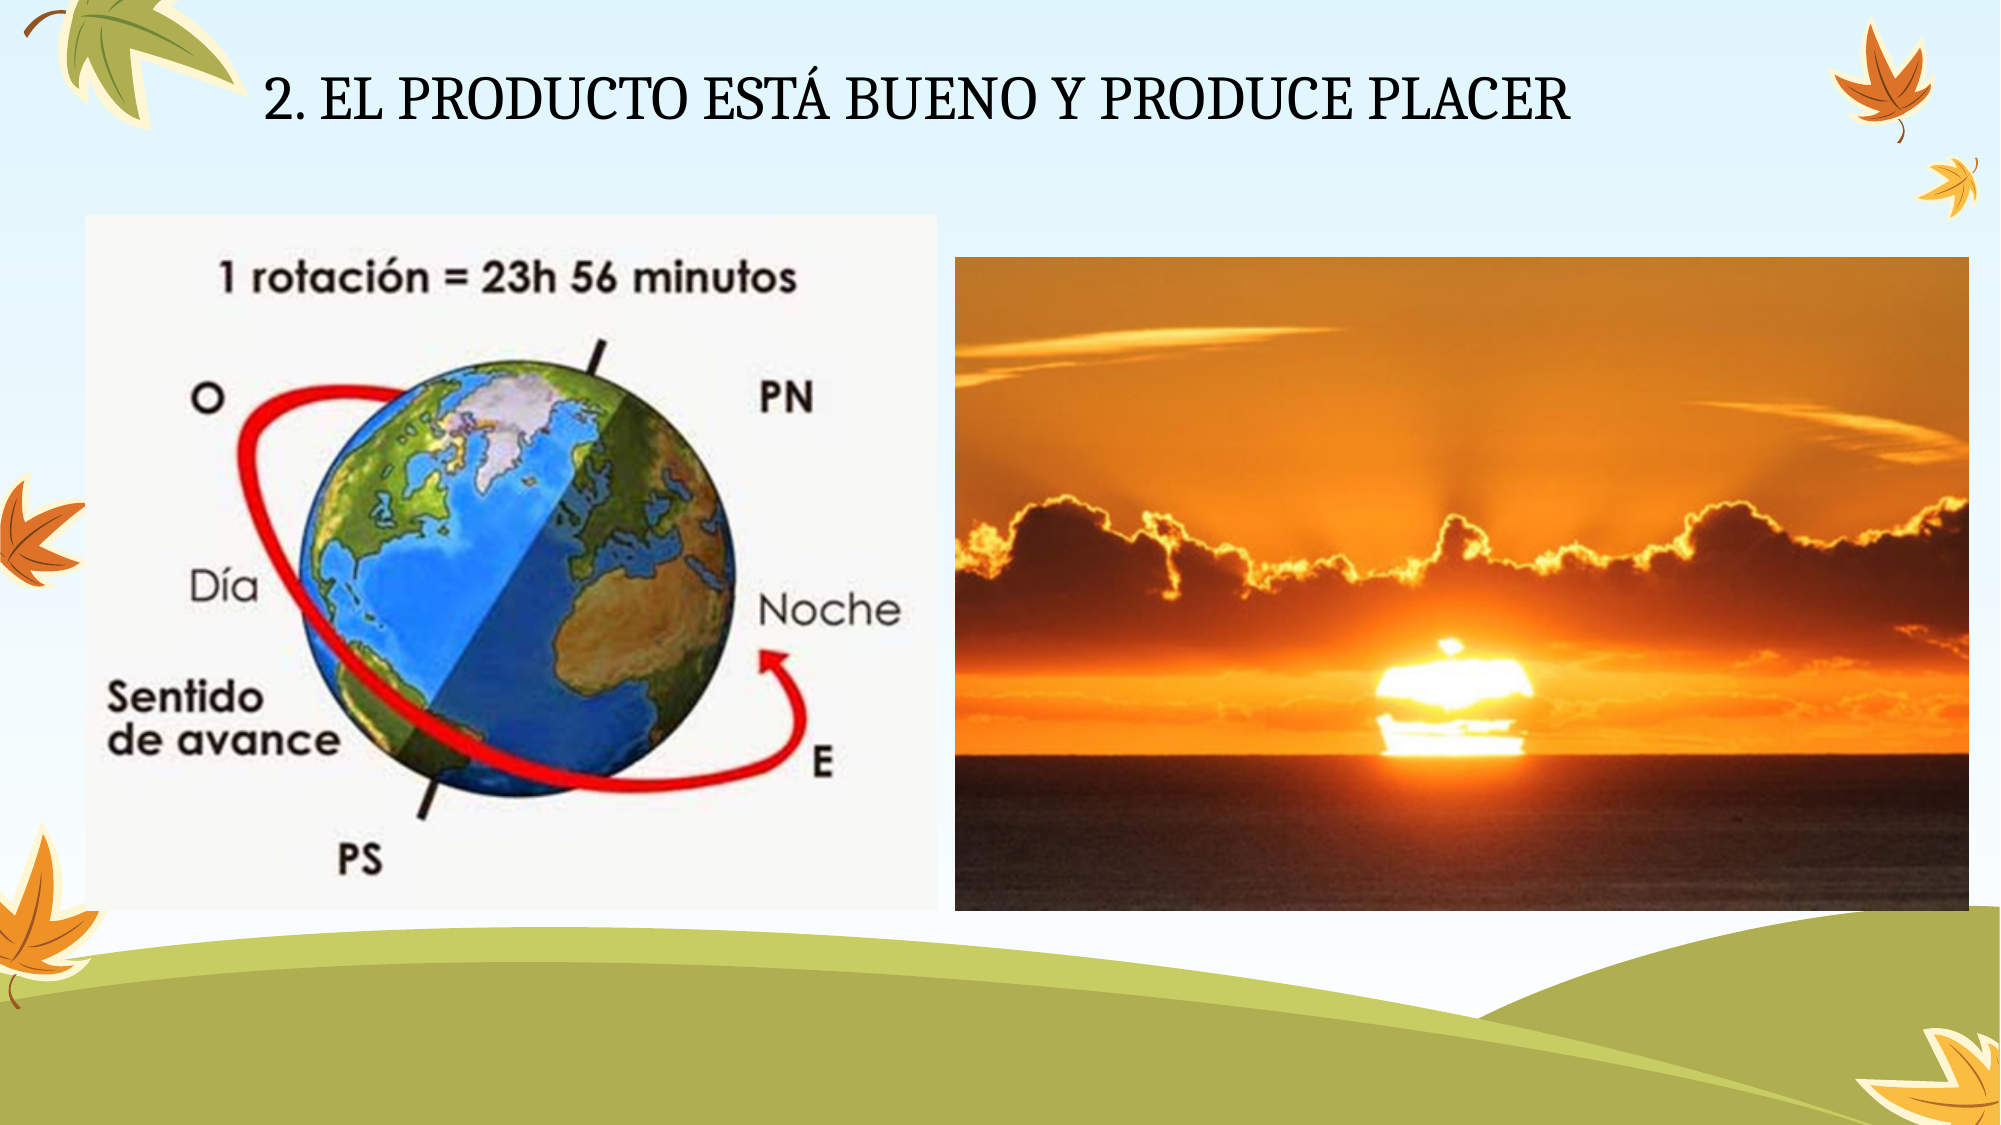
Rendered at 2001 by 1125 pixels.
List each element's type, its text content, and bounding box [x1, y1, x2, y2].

title 2. EL PRODUCTO ESTÁ BUENO Y PRODUCE PLACER [249, 12, 1749, 216]
picture [955, 257, 1969, 911]
picture [85, 215, 937, 911]
